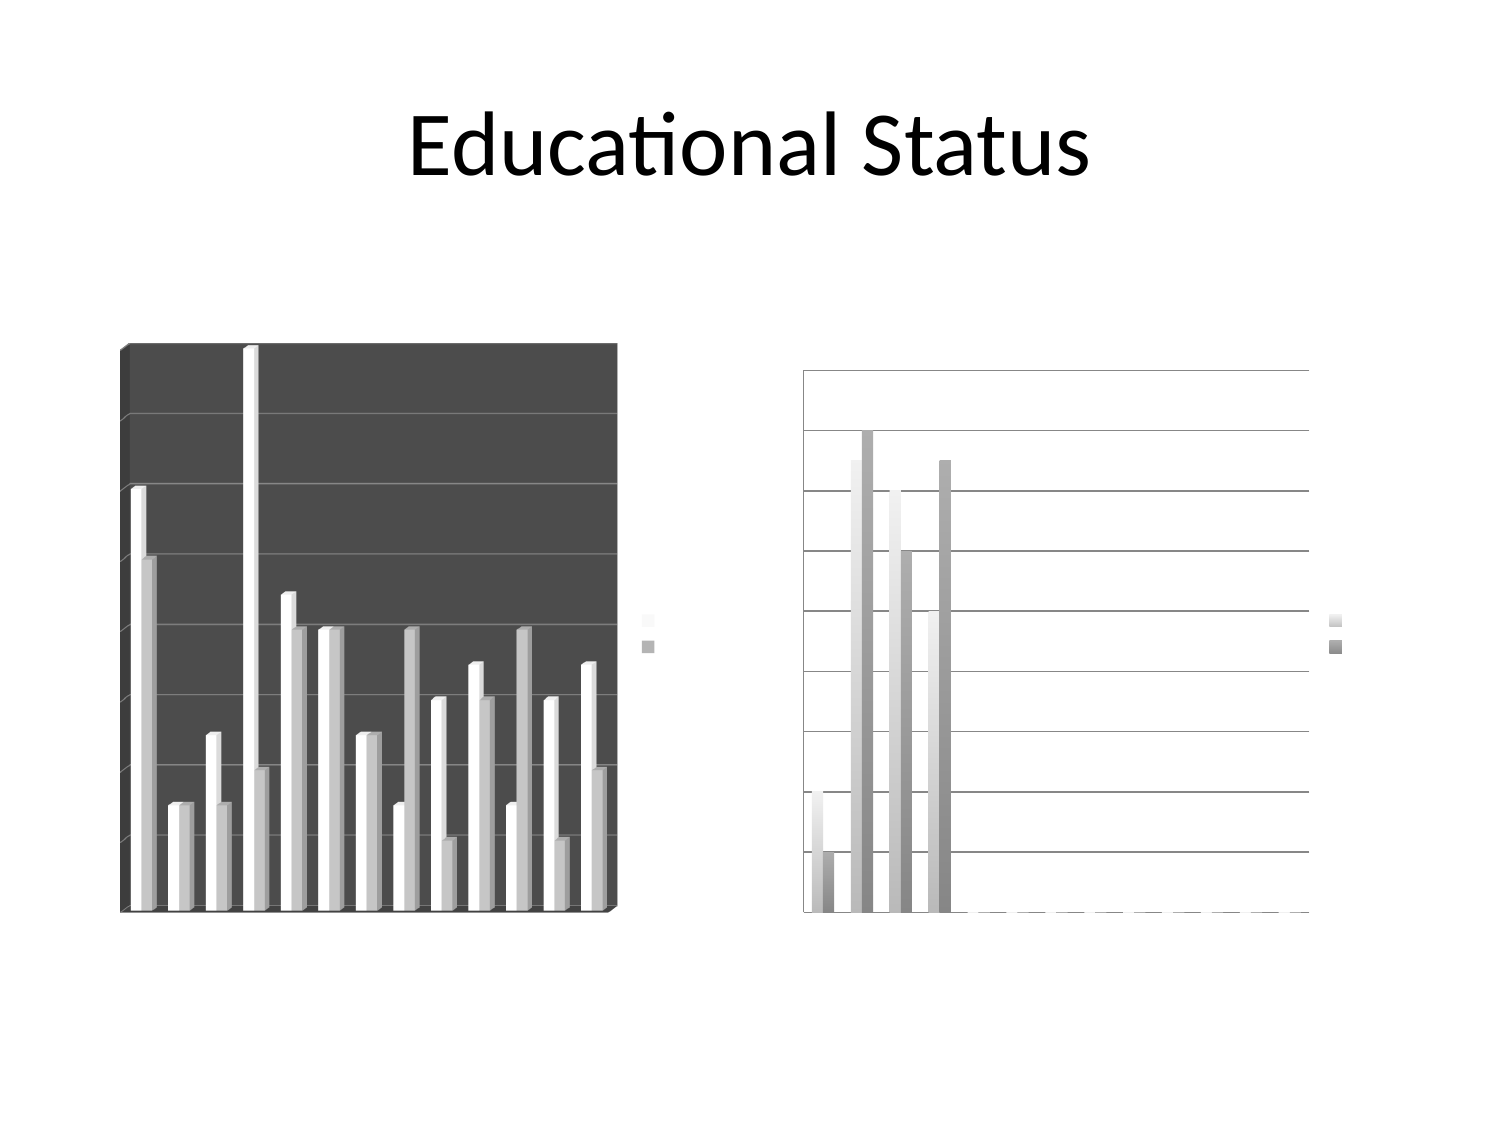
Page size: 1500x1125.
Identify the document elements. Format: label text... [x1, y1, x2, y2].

chart [762, 262, 1426, 1006]
chart [74, 262, 738, 1006]
title Educational Status [75, 45, 1425, 233]
